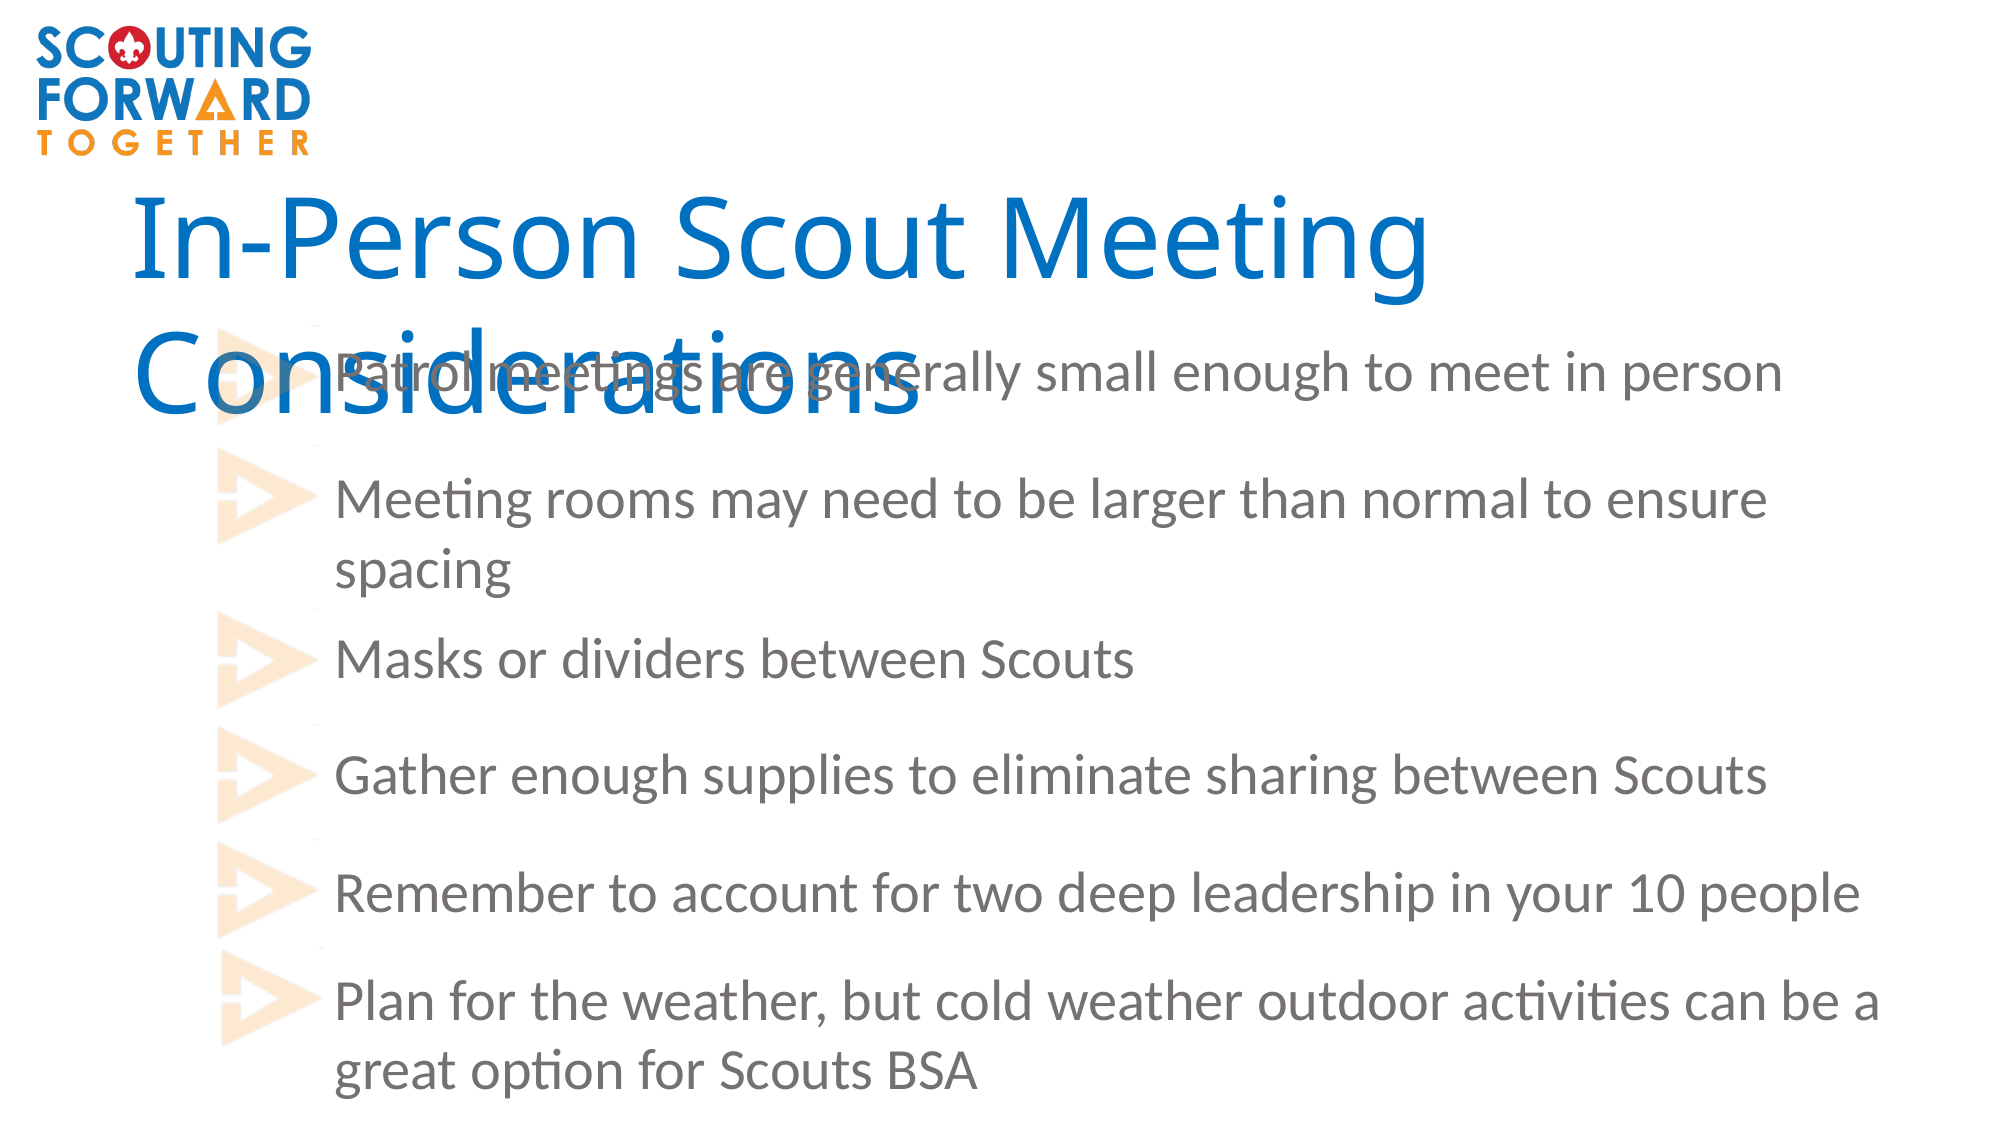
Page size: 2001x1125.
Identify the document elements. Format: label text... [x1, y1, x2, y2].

picture [29, 18, 318, 164]
text_box Patrol meetings are generally small enough to meet in person [320, 325, 1951, 411]
text_box Masks or dividers between Scouts [319, 612, 1951, 698]
picture [210, 324, 319, 436]
text_box Gather enough supplies to eliminate sharing between Scouts [319, 728, 1951, 814]
text_box Meeting rooms may need to be larger than normal to ensure spacing [319, 452, 1951, 608]
picture [210, 838, 323, 1057]
picture [210, 723, 319, 835]
text_box Plan for the weather, but cold weather outdoor activities can be a great option for Scouts BSA [319, 954, 1951, 1110]
picture [210, 444, 319, 556]
text_box Remember to account for two deep leadership in your 10 people [320, 847, 1951, 932]
text_box In-Person Scout Meeting Considerations [116, 158, 1790, 444]
picture [210, 607, 319, 719]
